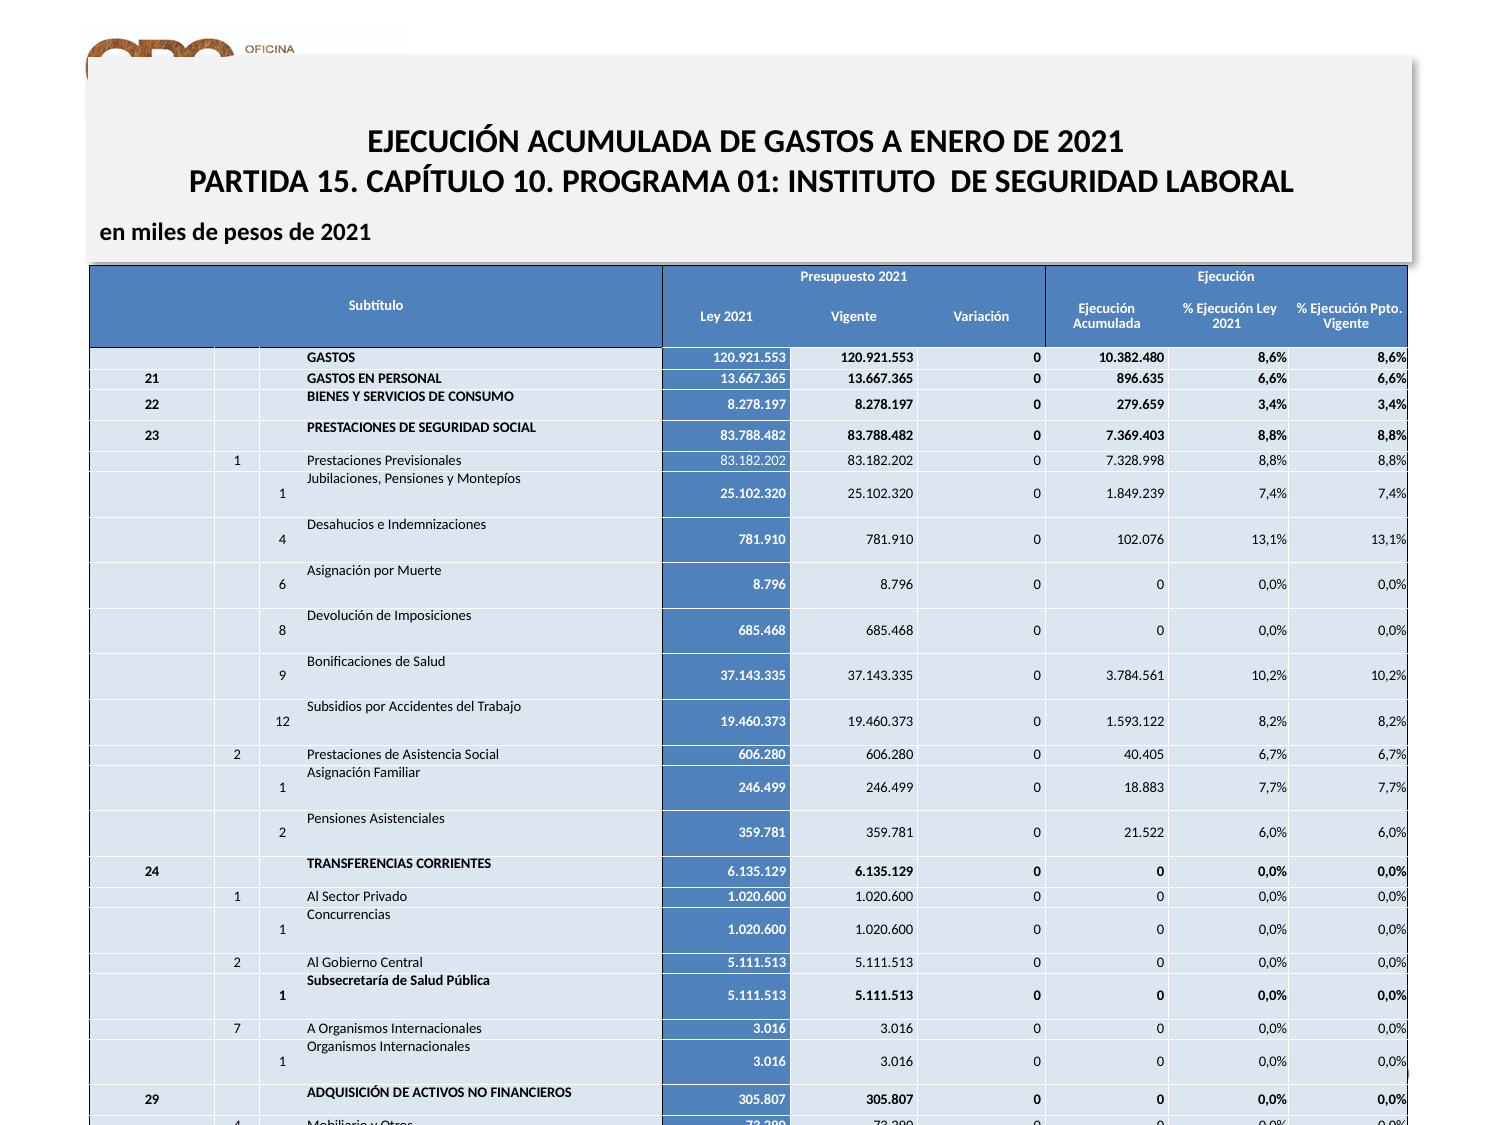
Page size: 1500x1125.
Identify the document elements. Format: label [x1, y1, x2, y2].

table_cell [90, 1116, 214, 1125]
table_cell [215, 390, 259, 420]
table_cell [791, 974, 917, 1019]
table_cell [215, 857, 259, 887]
table_cell [215, 609, 259, 653]
table_cell [663, 954, 790, 973]
table_cell [1046, 746, 1168, 765]
table_cell [918, 888, 1045, 907]
table_cell [1289, 857, 1407, 887]
table_cell [1046, 954, 1168, 973]
table_cell [90, 857, 214, 887]
table_cell [918, 1116, 1045, 1125]
table_cell [1289, 390, 1407, 420]
table_header [663, 266, 1045, 286]
table_cell [663, 472, 790, 517]
table_cell [215, 1085, 259, 1115]
table_cell [1169, 857, 1288, 887]
table_cell [918, 421, 1045, 451]
table_cell [791, 1116, 917, 1125]
table_cell [1169, 609, 1288, 653]
table_cell [215, 452, 259, 471]
table_cell [791, 348, 917, 369]
table_cell [90, 452, 214, 471]
table_cell [260, 390, 662, 420]
table_cell [260, 421, 662, 451]
table_cell [663, 563, 790, 608]
table_cell [791, 518, 917, 562]
table_cell [260, 518, 662, 562]
table_cell [215, 1040, 259, 1084]
table_cell [215, 472, 259, 517]
table_cell [215, 370, 259, 389]
table_cell [663, 888, 790, 907]
table_cell [90, 518, 214, 562]
table_cell [90, 390, 214, 420]
table_cell [90, 563, 214, 608]
table_cell [1289, 1020, 1407, 1039]
table_cell [1046, 1040, 1168, 1084]
table_cell [1169, 1116, 1288, 1125]
table_cell [90, 609, 214, 653]
table_cell [90, 472, 214, 517]
table_cell [260, 1116, 662, 1125]
table_cell [260, 563, 662, 608]
table_cell [791, 472, 917, 517]
table_cell [90, 1085, 214, 1115]
table_cell [791, 746, 917, 765]
table_cell [1169, 348, 1288, 369]
table_cell [918, 766, 1045, 810]
table_cell [918, 472, 1045, 517]
table_cell [1289, 518, 1407, 562]
table_cell [1289, 472, 1407, 517]
table_cell [918, 700, 1045, 745]
table_cell [260, 888, 662, 907]
table_cell [260, 974, 662, 1019]
table_cell [1046, 766, 1168, 810]
table_cell [663, 811, 790, 856]
table_cell [791, 370, 917, 389]
table_cell [1046, 1085, 1168, 1115]
table_cell [663, 654, 790, 699]
table_cell [1046, 286, 1407, 347]
table_cell [1169, 811, 1288, 856]
table_cell [260, 811, 662, 856]
table_cell [1289, 348, 1407, 369]
table_cell [1169, 518, 1288, 562]
table_cell [918, 348, 1045, 369]
table_cell [1169, 1085, 1288, 1115]
table_cell [791, 700, 917, 745]
table_cell [663, 908, 790, 953]
table_cell [260, 908, 662, 953]
table_cell [1289, 908, 1407, 953]
table_cell [918, 370, 1045, 389]
table_header [1046, 266, 1407, 286]
table_cell [663, 390, 790, 420]
table_cell [1289, 766, 1407, 810]
table_cell [663, 452, 790, 471]
table_cell [1289, 700, 1407, 745]
table_cell [1046, 1116, 1168, 1125]
table_cell [260, 746, 662, 765]
table_cell [260, 857, 662, 887]
table_cell [90, 1040, 214, 1084]
table_cell [1046, 421, 1168, 451]
table_cell [1169, 1020, 1288, 1039]
table_cell [1289, 1085, 1407, 1115]
table_cell [215, 421, 259, 451]
table_cell [260, 1020, 662, 1039]
table_cell [791, 888, 917, 907]
table_cell [90, 654, 214, 699]
table_cell [215, 654, 259, 699]
table_cell [260, 654, 662, 699]
table_cell [918, 908, 1045, 953]
table_cell [90, 421, 214, 451]
table_cell [90, 700, 214, 745]
table_cell [1169, 370, 1288, 389]
table_cell [260, 348, 662, 369]
table_cell [1046, 974, 1168, 1019]
table_cell [791, 908, 917, 953]
table_cell [1169, 700, 1288, 745]
table_cell [1046, 348, 1168, 369]
table_cell [918, 390, 1045, 420]
table_cell [1289, 1040, 1407, 1084]
table_cell [918, 1040, 1045, 1084]
table_cell [260, 452, 662, 471]
table_cell [791, 766, 917, 810]
table_cell [215, 974, 259, 1019]
table_cell [791, 1085, 917, 1115]
table_cell [260, 370, 662, 389]
table_cell [1169, 563, 1288, 608]
table_cell [215, 766, 259, 810]
table_cell [1046, 390, 1168, 420]
table_cell [1169, 954, 1288, 973]
table_cell [215, 746, 259, 765]
table_cell [663, 370, 790, 389]
table_cell [918, 609, 1045, 653]
table_cell [791, 811, 917, 856]
table_cell [1169, 974, 1288, 1019]
table_cell [918, 1020, 1045, 1039]
table_cell [1169, 1040, 1288, 1084]
table_cell [215, 563, 259, 608]
text_box [84, 208, 1408, 249]
table_cell [260, 1085, 662, 1115]
table_cell [215, 518, 259, 562]
table_cell [1289, 888, 1407, 907]
table_cell [1289, 1116, 1407, 1125]
table_cell [791, 452, 917, 471]
table_cell [791, 390, 917, 420]
table_cell [1289, 452, 1407, 471]
table_cell [918, 811, 1045, 856]
table_cell [1169, 908, 1288, 953]
table_cell [663, 1020, 790, 1039]
table_cell [215, 1116, 259, 1125]
table_cell [1289, 370, 1407, 389]
table_cell [215, 954, 259, 973]
table_cell [1046, 370, 1168, 389]
table_cell [663, 286, 1045, 347]
table_cell [1046, 654, 1168, 699]
table_cell [663, 746, 790, 765]
table_cell [1169, 746, 1288, 765]
table_cell [791, 654, 917, 699]
table_cell [215, 811, 259, 856]
table_cell [791, 954, 917, 973]
table_cell [1169, 452, 1288, 471]
table_cell [918, 1085, 1045, 1115]
table_cell [90, 811, 214, 856]
table_cell [215, 1020, 259, 1039]
table_cell [918, 746, 1045, 765]
table_cell [918, 954, 1045, 973]
table_cell [663, 421, 790, 451]
table_cell [663, 1085, 790, 1115]
table_cell [1289, 954, 1407, 973]
table_cell [215, 908, 259, 953]
table_cell [1169, 390, 1288, 420]
table_cell [90, 954, 214, 973]
table_cell [1046, 888, 1168, 907]
table_cell [791, 563, 917, 608]
table_cell [918, 563, 1045, 608]
table_cell [260, 609, 662, 653]
table_cell [918, 518, 1045, 562]
table_cell [1169, 654, 1288, 699]
table_cell [90, 908, 214, 953]
table_cell [1289, 421, 1407, 451]
table_cell [1289, 609, 1407, 653]
table_cell [1289, 746, 1407, 765]
table_header [90, 266, 662, 347]
table_cell [918, 452, 1045, 471]
table_cell [1169, 472, 1288, 517]
table_cell [260, 766, 662, 810]
table_cell [215, 348, 259, 369]
table_cell [791, 1040, 917, 1084]
table_cell [791, 609, 917, 653]
table_cell [1046, 811, 1168, 856]
table_cell [260, 472, 662, 517]
table_cell [90, 766, 214, 810]
table_cell [663, 1040, 790, 1084]
table_cell [791, 857, 917, 887]
table_cell [215, 888, 259, 907]
table_cell [663, 348, 790, 369]
table_cell [90, 746, 214, 765]
table_cell [918, 974, 1045, 1019]
table_cell [791, 1020, 917, 1039]
title [88, 57, 1412, 262]
table_cell [90, 888, 214, 907]
table_cell [1289, 811, 1407, 856]
table_cell [90, 348, 214, 369]
slide_number [1408, 1042, 1425, 1103]
table_cell [1046, 857, 1168, 887]
table_cell [1046, 563, 1168, 608]
table_cell [1169, 421, 1288, 451]
table_cell [1289, 654, 1407, 699]
table_cell [1046, 908, 1168, 953]
table_cell [1289, 974, 1407, 1019]
table_cell [663, 700, 790, 745]
table_cell [260, 954, 662, 973]
table_cell [663, 857, 790, 887]
table_cell [663, 1116, 790, 1125]
picture [82, 22, 403, 118]
table_cell [663, 518, 790, 562]
table_cell [791, 421, 917, 451]
table_cell [918, 654, 1045, 699]
table_cell [1046, 518, 1168, 562]
table_cell [215, 700, 259, 745]
table_cell [90, 1020, 214, 1039]
table_cell [918, 857, 1045, 887]
table_cell [90, 370, 214, 389]
table_cell [1289, 563, 1407, 608]
table_cell [1169, 888, 1288, 907]
table_cell [260, 700, 662, 745]
table_cell [1169, 766, 1288, 810]
table_cell [1046, 609, 1168, 653]
table_cell [1046, 472, 1168, 517]
table_cell [1046, 700, 1168, 745]
table_cell [90, 974, 214, 1019]
table_cell [663, 609, 790, 653]
table_cell [1046, 1020, 1168, 1039]
table_cell [260, 1040, 662, 1084]
table_cell [1046, 452, 1168, 471]
table_cell [663, 974, 790, 1019]
table_cell [663, 766, 790, 810]
